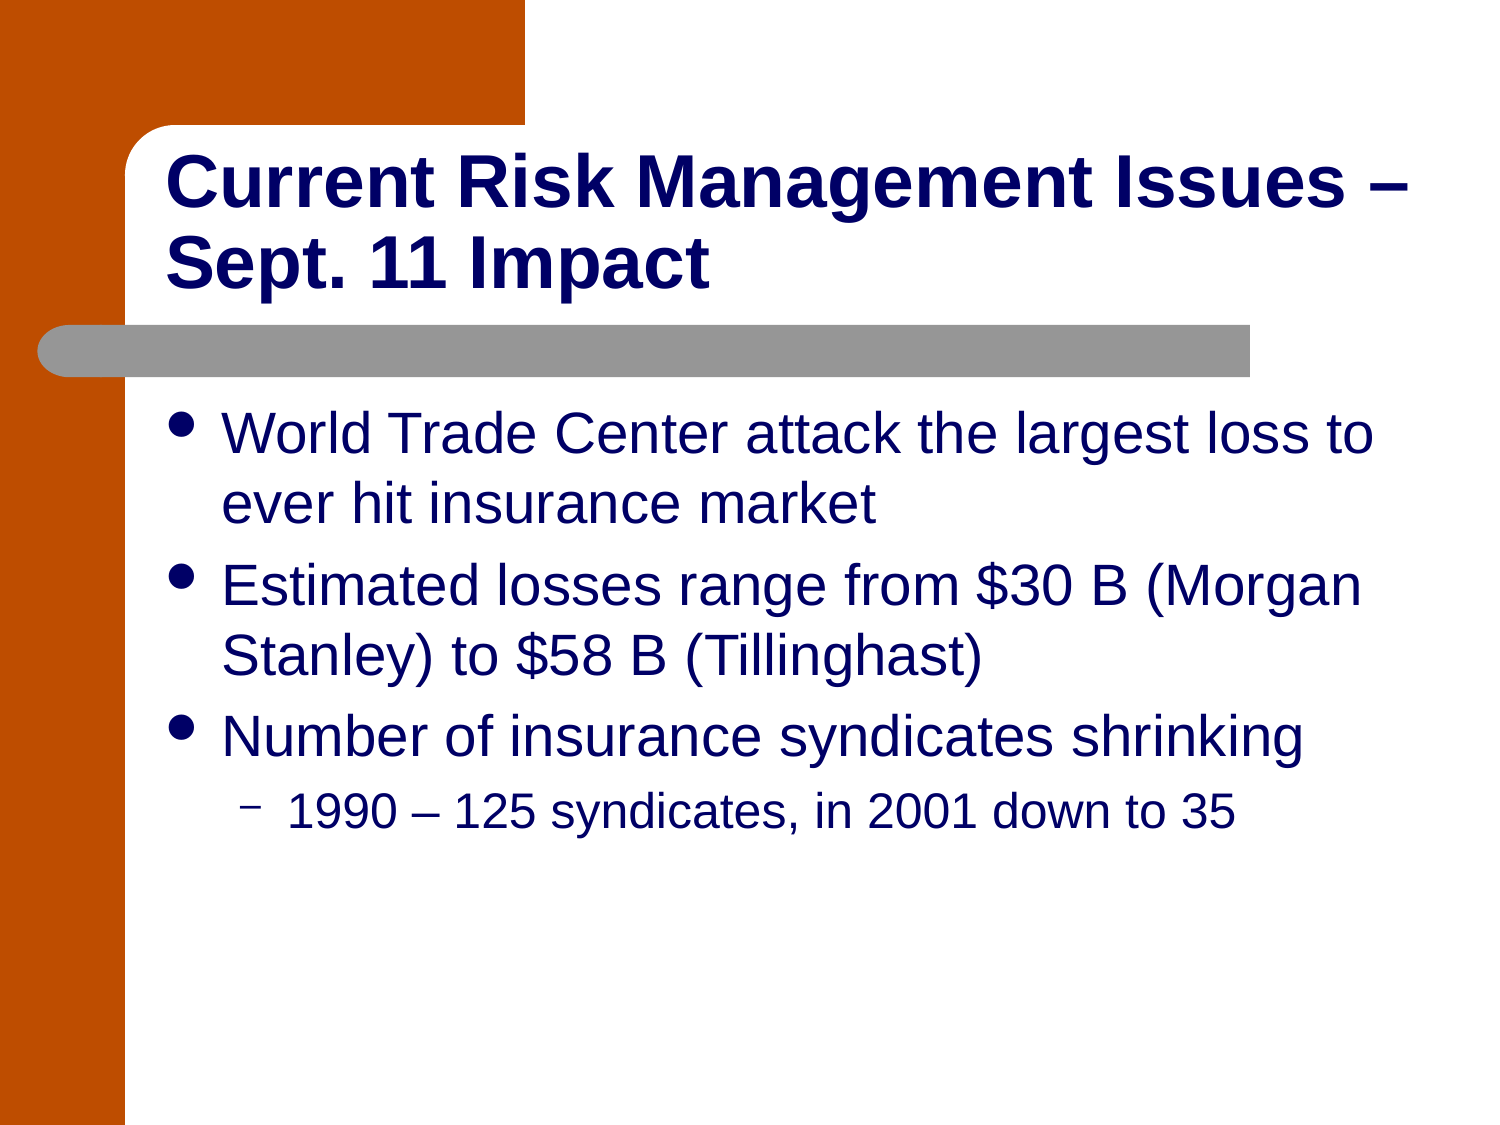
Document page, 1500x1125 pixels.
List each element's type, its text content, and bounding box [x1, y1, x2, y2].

title Current Risk Management Issues – Sept. 11 Impact [150, 125, 1463, 313]
list World Trade Center attack the largest loss to ever hit insurance market Estimated losses range from $30 B (Morgan Stanley) to $58 B (Tillinghast) Number of insurance syndicates shrinking 1990 – 125 syndicates, in 2001 down to 35 [150, 387, 1463, 1000]
